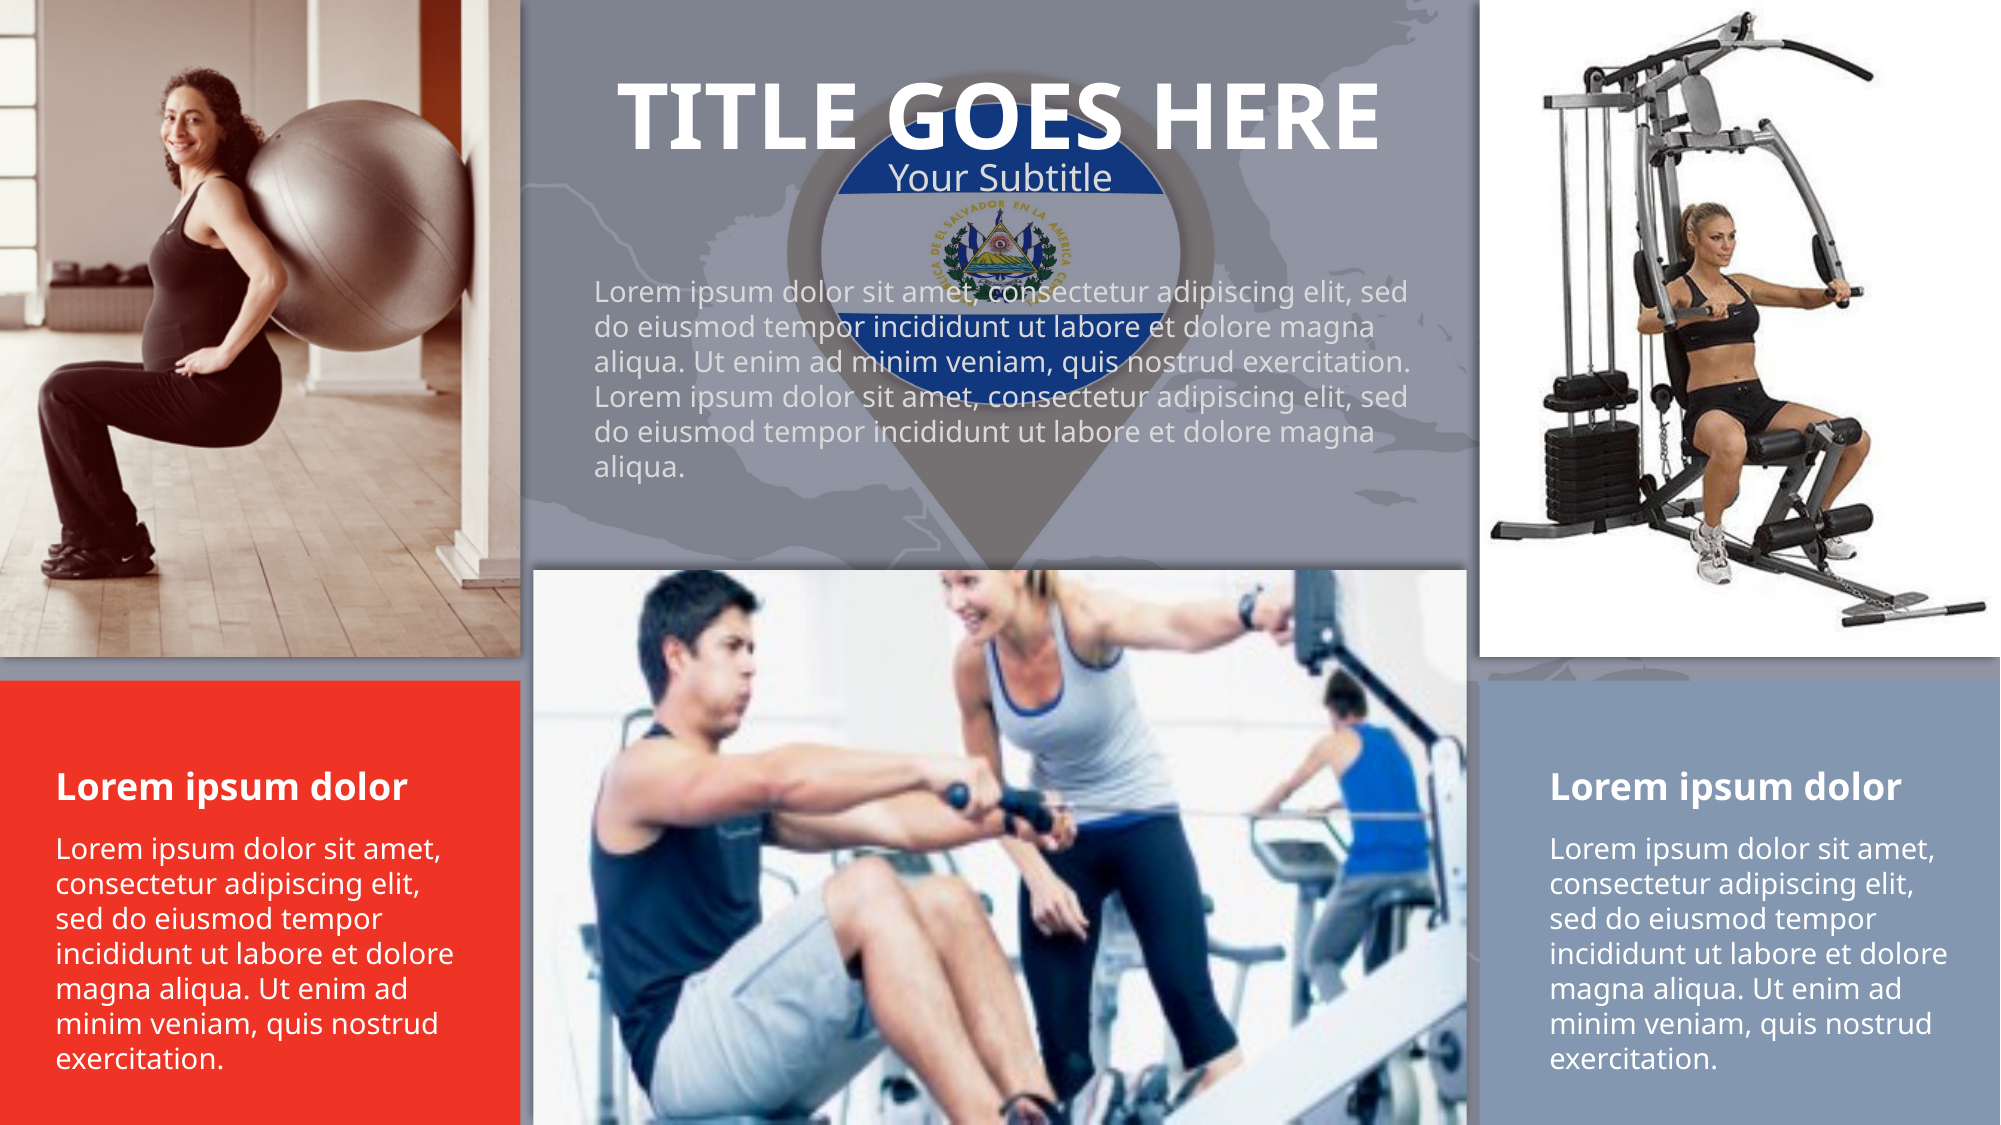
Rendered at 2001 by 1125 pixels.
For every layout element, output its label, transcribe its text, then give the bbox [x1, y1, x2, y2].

text_box [1479, 680, 2000, 1125]
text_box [40, 755, 480, 1051]
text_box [1534, 755, 1974, 1051]
text_box [1479, 0, 2000, 657]
text_box [0, 680, 521, 1125]
text_box [0, 0, 521, 657]
text_box [532, 570, 1468, 1125]
text_box Lorem ipsum dolor sit amet, consectetur adipiscing elit, sed do eiusmod tempor incididunt ut labore et dolore magna aliqua. Ut enim ad minim veniam, quis nostrud exercitation. Lorem ipsum dolor sit amet, consectetur adipiscing elit, sed do eiusmod tempor incididunt ut labore et dolore magna aliqua. [579, 266, 1466, 491]
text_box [548, 50, 1452, 207]
